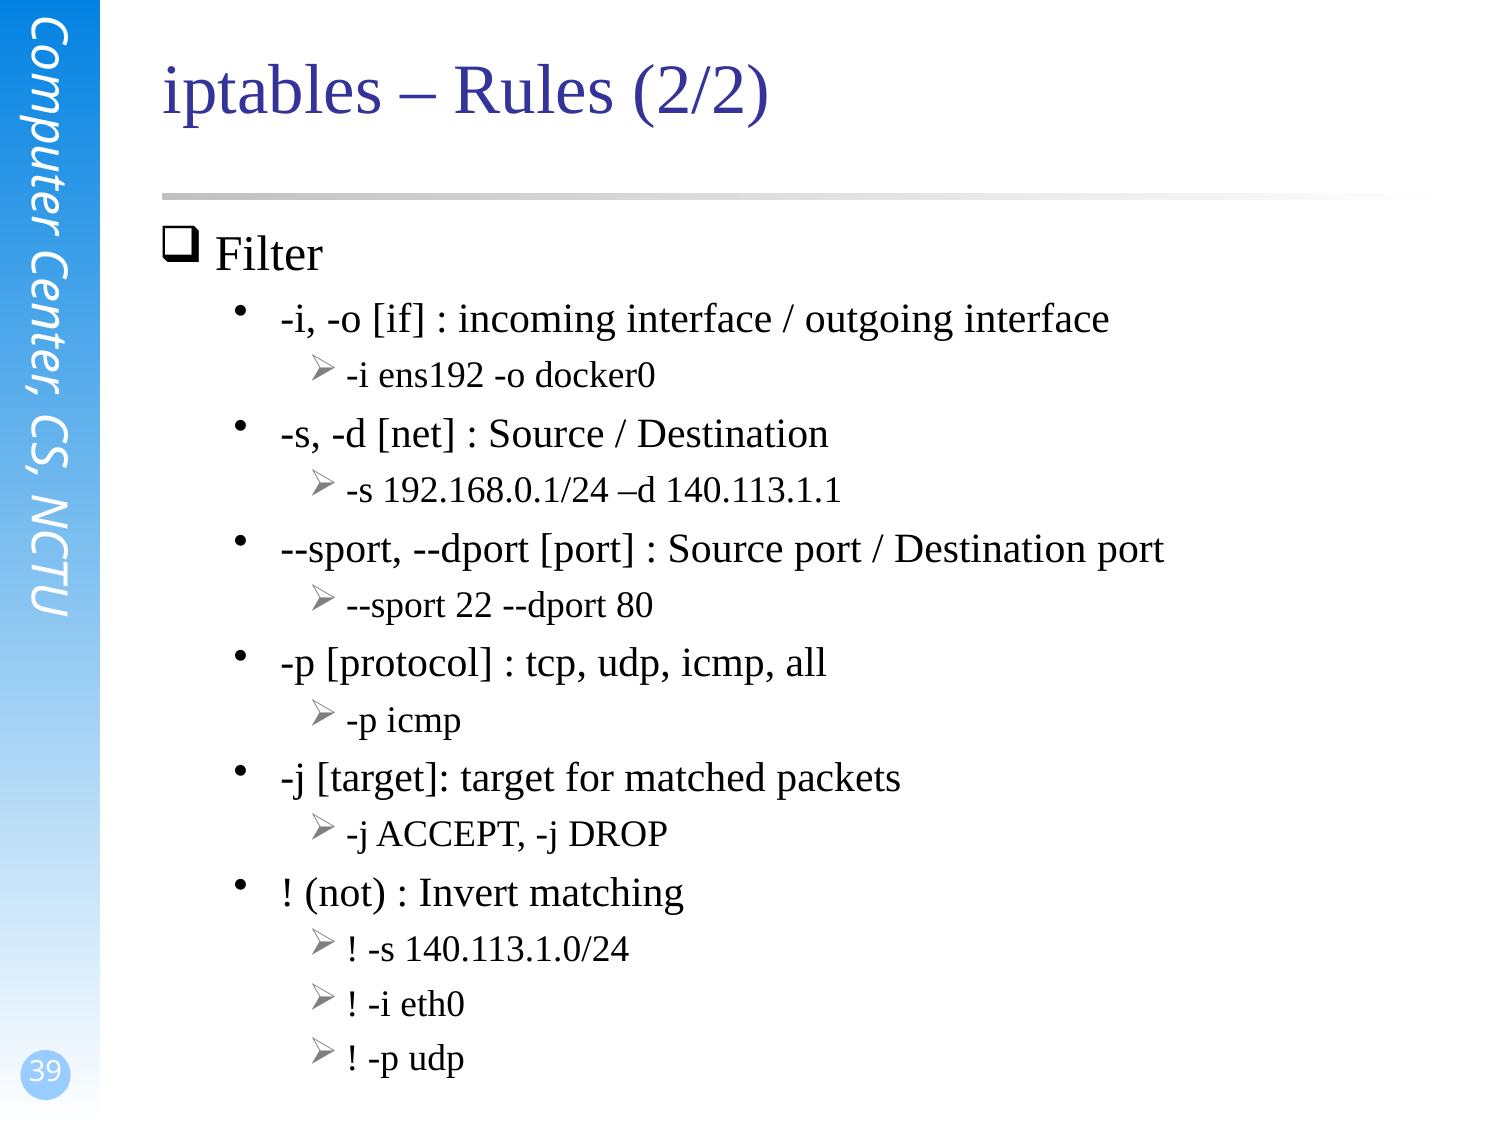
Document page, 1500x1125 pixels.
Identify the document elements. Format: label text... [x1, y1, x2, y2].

list Filter -i, -o [if] : incoming interface / outgoing interface -i ens192 -o docker0 -s, -d [net] : Source / Destination -s 192.168.0.1/24 –d 140.113.1.1 --sport, --dport [port] : Source port / Destination port --sport 22 --dport 80 -p [protocol] : tcp, udp, icmp, all -p icmp -j [target]: target for matched packets -j ACCEPT, -j DROP ! (not) : Invert matching ! -s 140.113.1.0/24 ! -i eth0 ! -p udp [158, 220, 1434, 983]
title iptables – Rules (2/2) [162, 42, 1438, 231]
